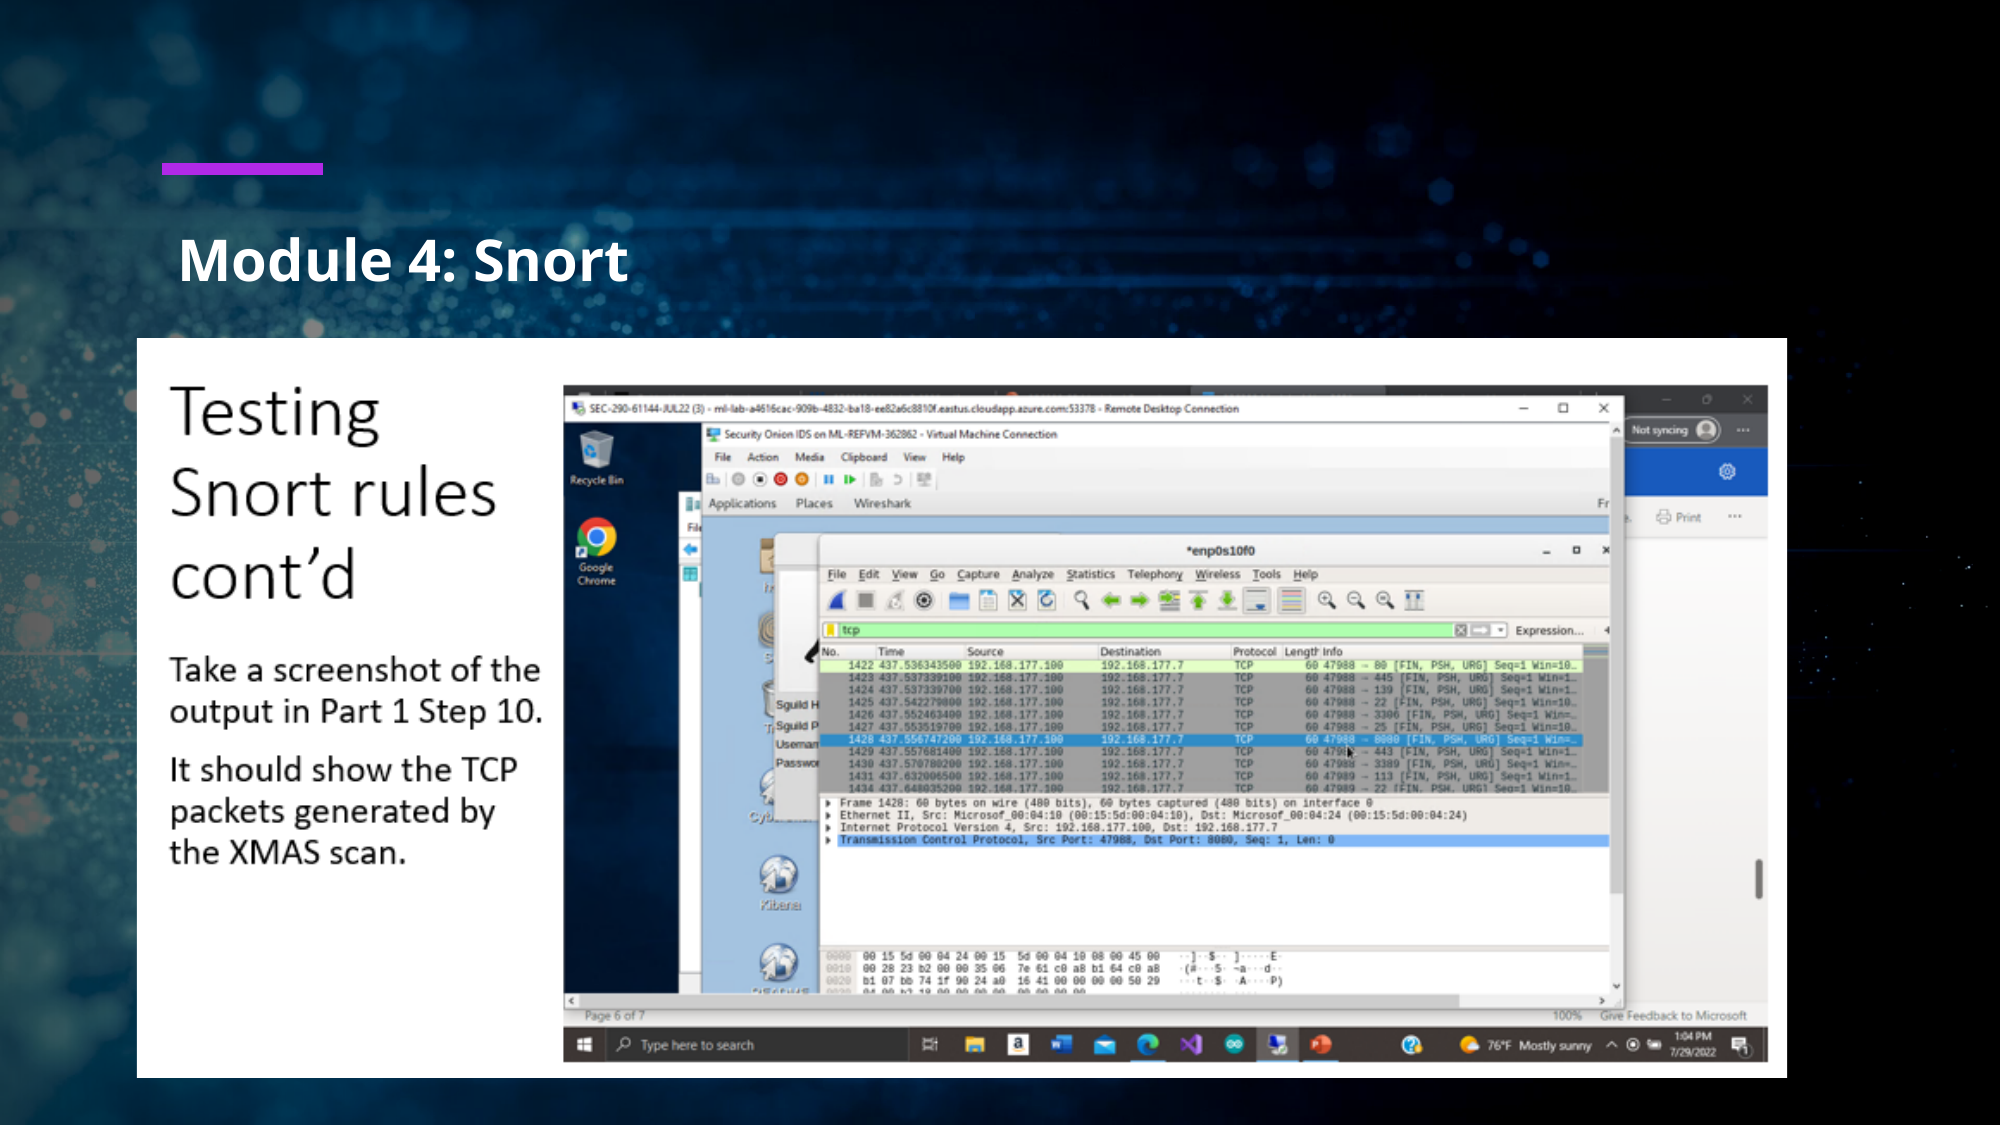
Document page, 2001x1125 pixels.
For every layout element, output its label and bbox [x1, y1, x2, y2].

text_box [0, 0, 2000, 1125]
picture [136, 338, 1788, 1078]
